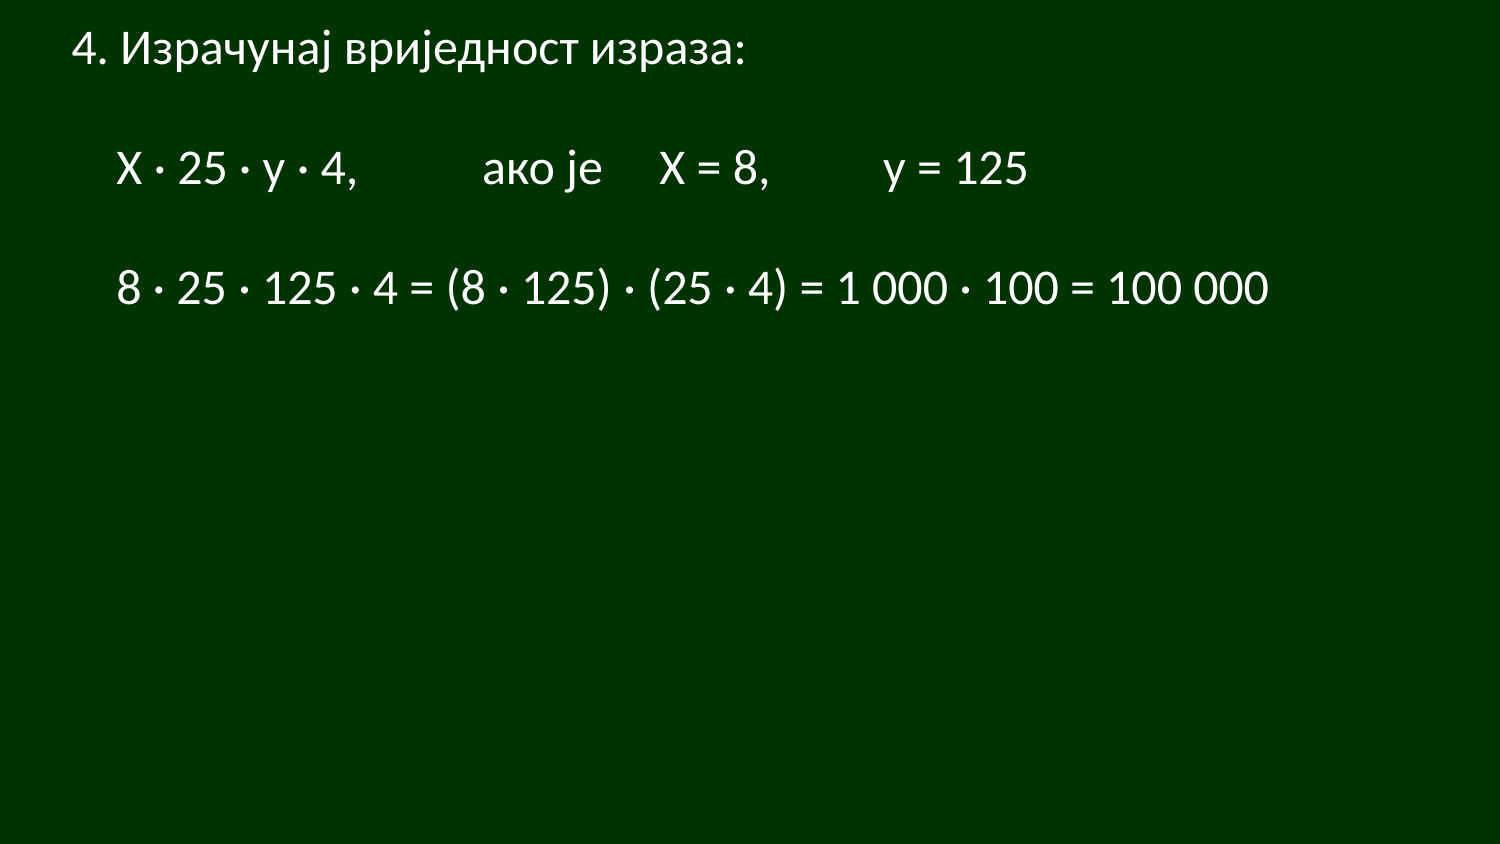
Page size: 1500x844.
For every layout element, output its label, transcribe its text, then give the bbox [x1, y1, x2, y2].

title 4. Израчунај вриједност израза: Х · 25 · y · 4, ако је Х = 8, y = 125 8 · 25 · 125 · 4 = (8 · 125) · (25 · 4) = 1 000 · 100 = 100 000 [0, 0, 1500, 844]
